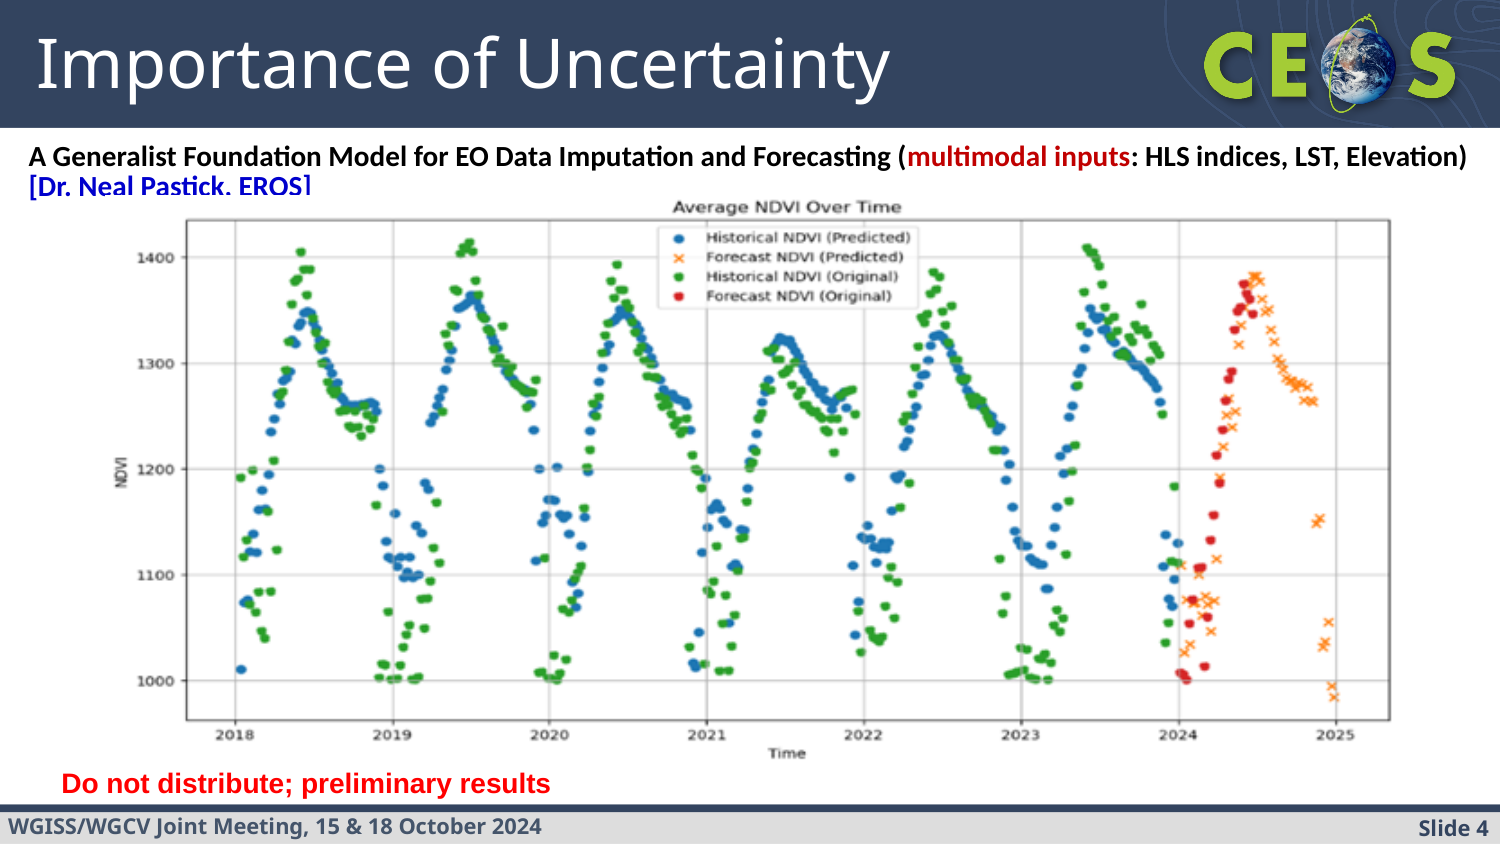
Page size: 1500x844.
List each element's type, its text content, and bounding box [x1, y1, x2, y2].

picture [1204, 13, 1455, 113]
text_box [Dr. Neal Pastick, EROS] [13, 160, 769, 211]
picture [105, 194, 1395, 761]
text_box Do not distribute; preliminary results [50, 760, 572, 806]
text_box A Generalist Foundation Model for EO Data Imputation and Forecasting (multimodal inputs: HLS indices, LST, Elevation) [13, 129, 1500, 180]
title Importance of Uncertainty [21, 21, 1177, 118]
